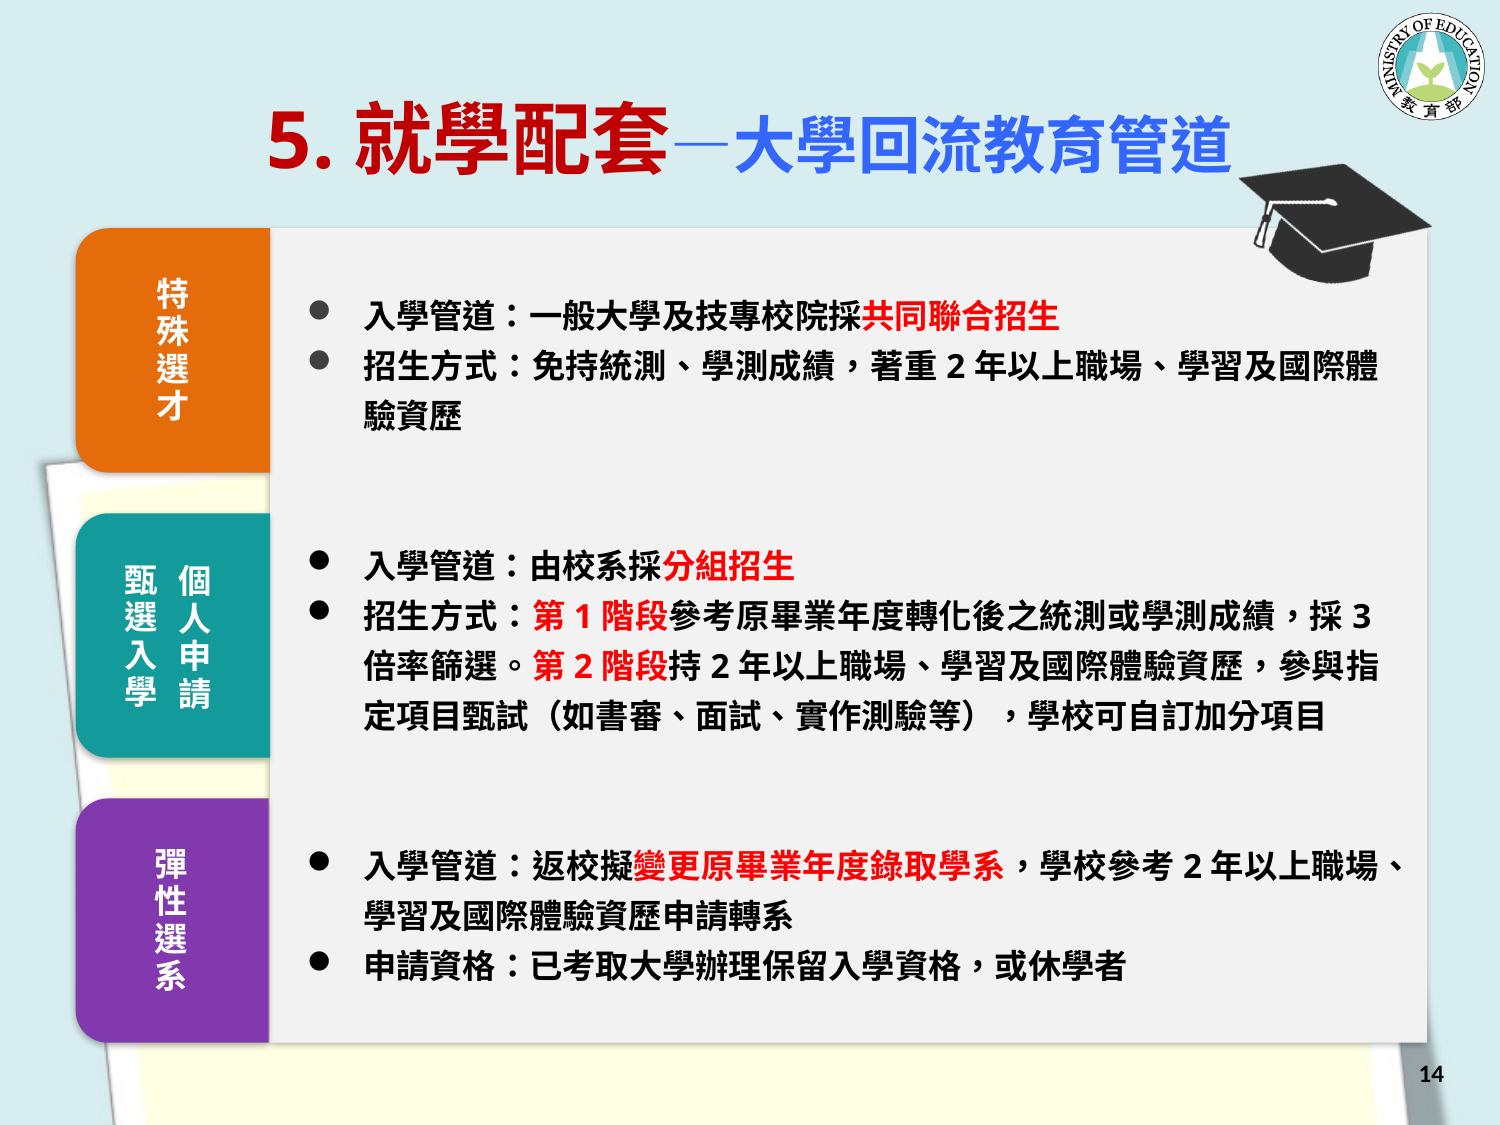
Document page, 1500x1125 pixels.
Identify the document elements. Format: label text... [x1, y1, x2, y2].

picture [0, 140, 1500, 1125]
text_box 5.就學配套—大學回流教育管道 [0, 92, 1500, 182]
slide_number 14 [1109, 1042, 1460, 1103]
picture [0, 0, 1500, 123]
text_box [72, 227, 1428, 1043]
